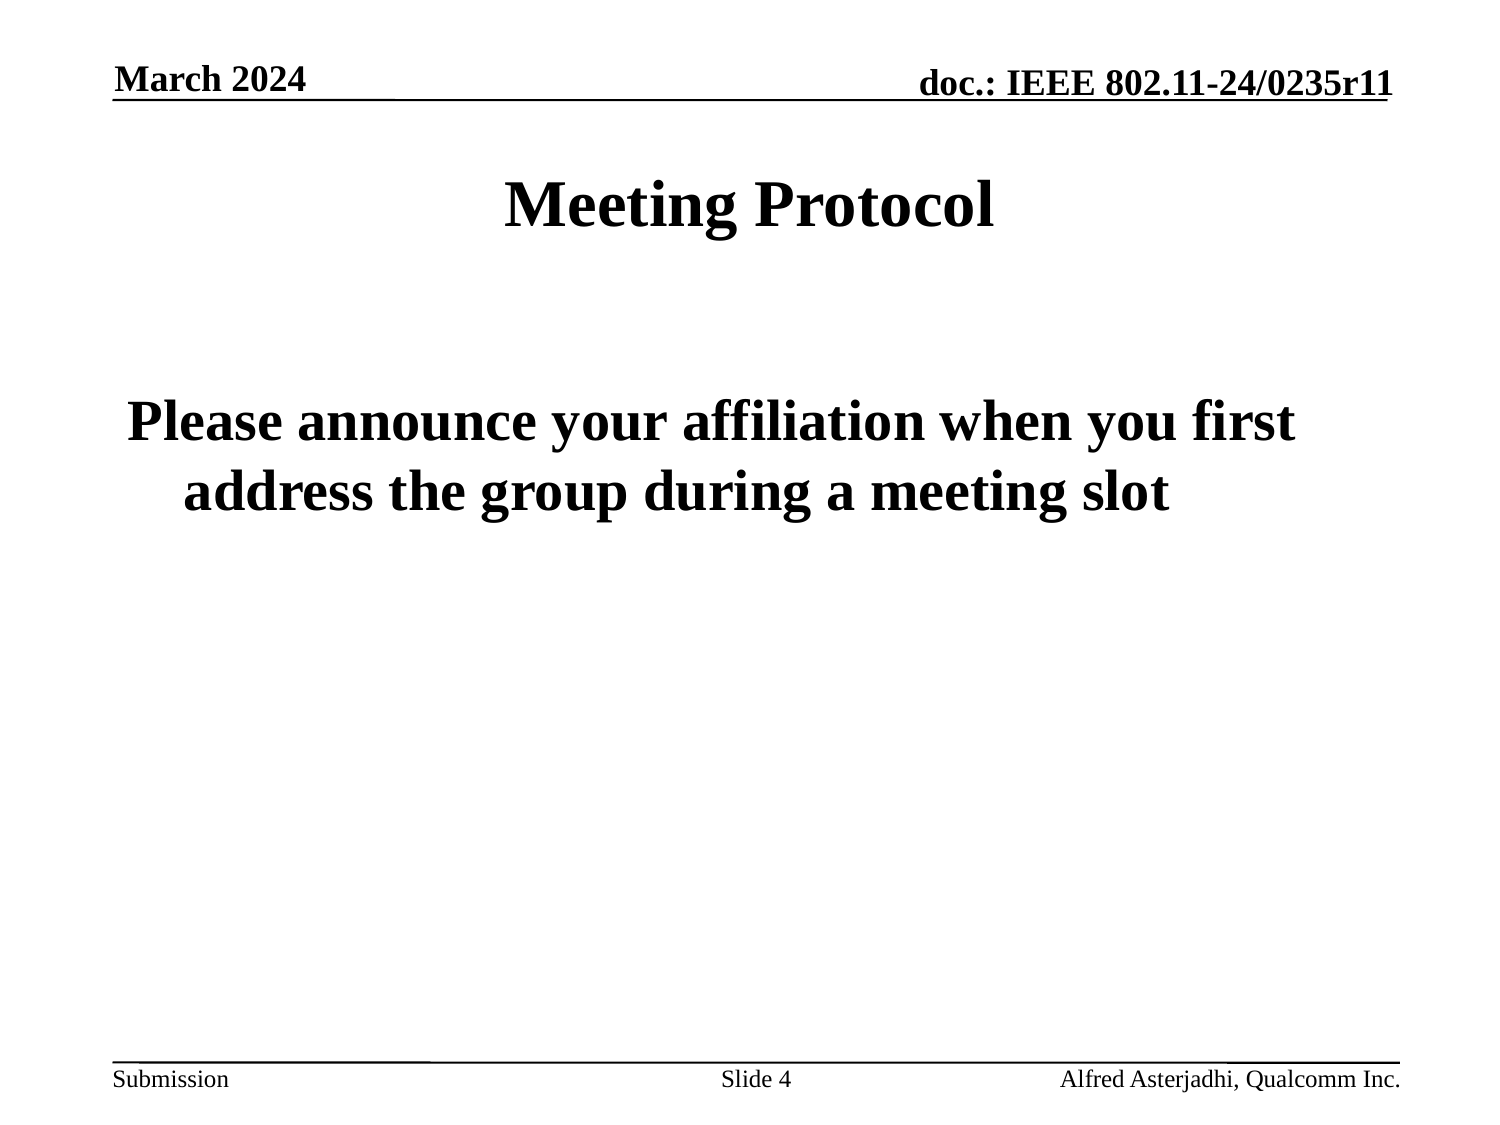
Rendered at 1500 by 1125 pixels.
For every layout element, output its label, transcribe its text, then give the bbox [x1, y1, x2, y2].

title Meeting Protocol [112, 112, 1388, 288]
slide_number Slide 4 [712, 1061, 800, 1123]
footer Alfred Asterjadhi, Qualcomm Inc. [878, 1061, 1402, 1093]
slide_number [114, 54, 493, 100]
list Please announce your affiliation when you first address the group during a meeting slot [112, 374, 1388, 513]
